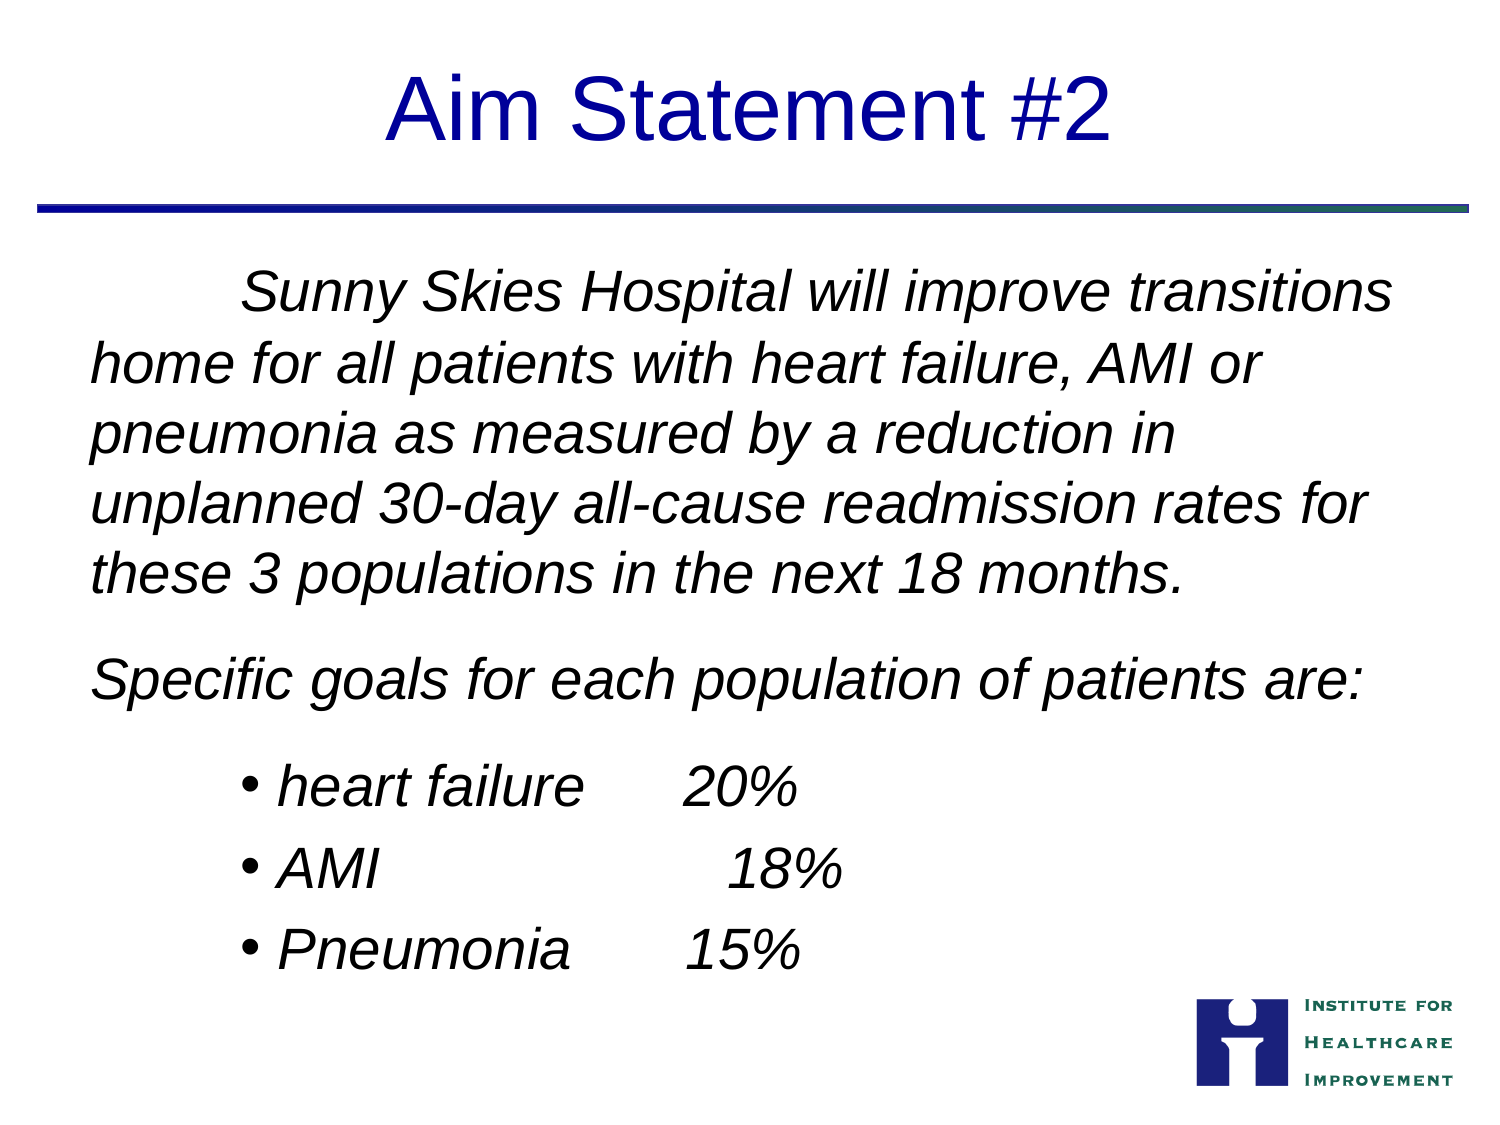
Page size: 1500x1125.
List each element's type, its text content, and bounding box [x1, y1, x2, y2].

title Aim Statement #2 [74, 19, 1426, 188]
picture [1187, 987, 1463, 1096]
list Sunny Skies Hospital will improve transitions home for all patients with heart failure, AMI or pneumonia as measured by a reduction in unplanned 30-day all-cause readmission rates for these 3 populations in the next 18 months. Specific goals for each population of patients are: heart failure 20% AMI 18% Pneumonia 15% [74, 237, 1426, 943]
